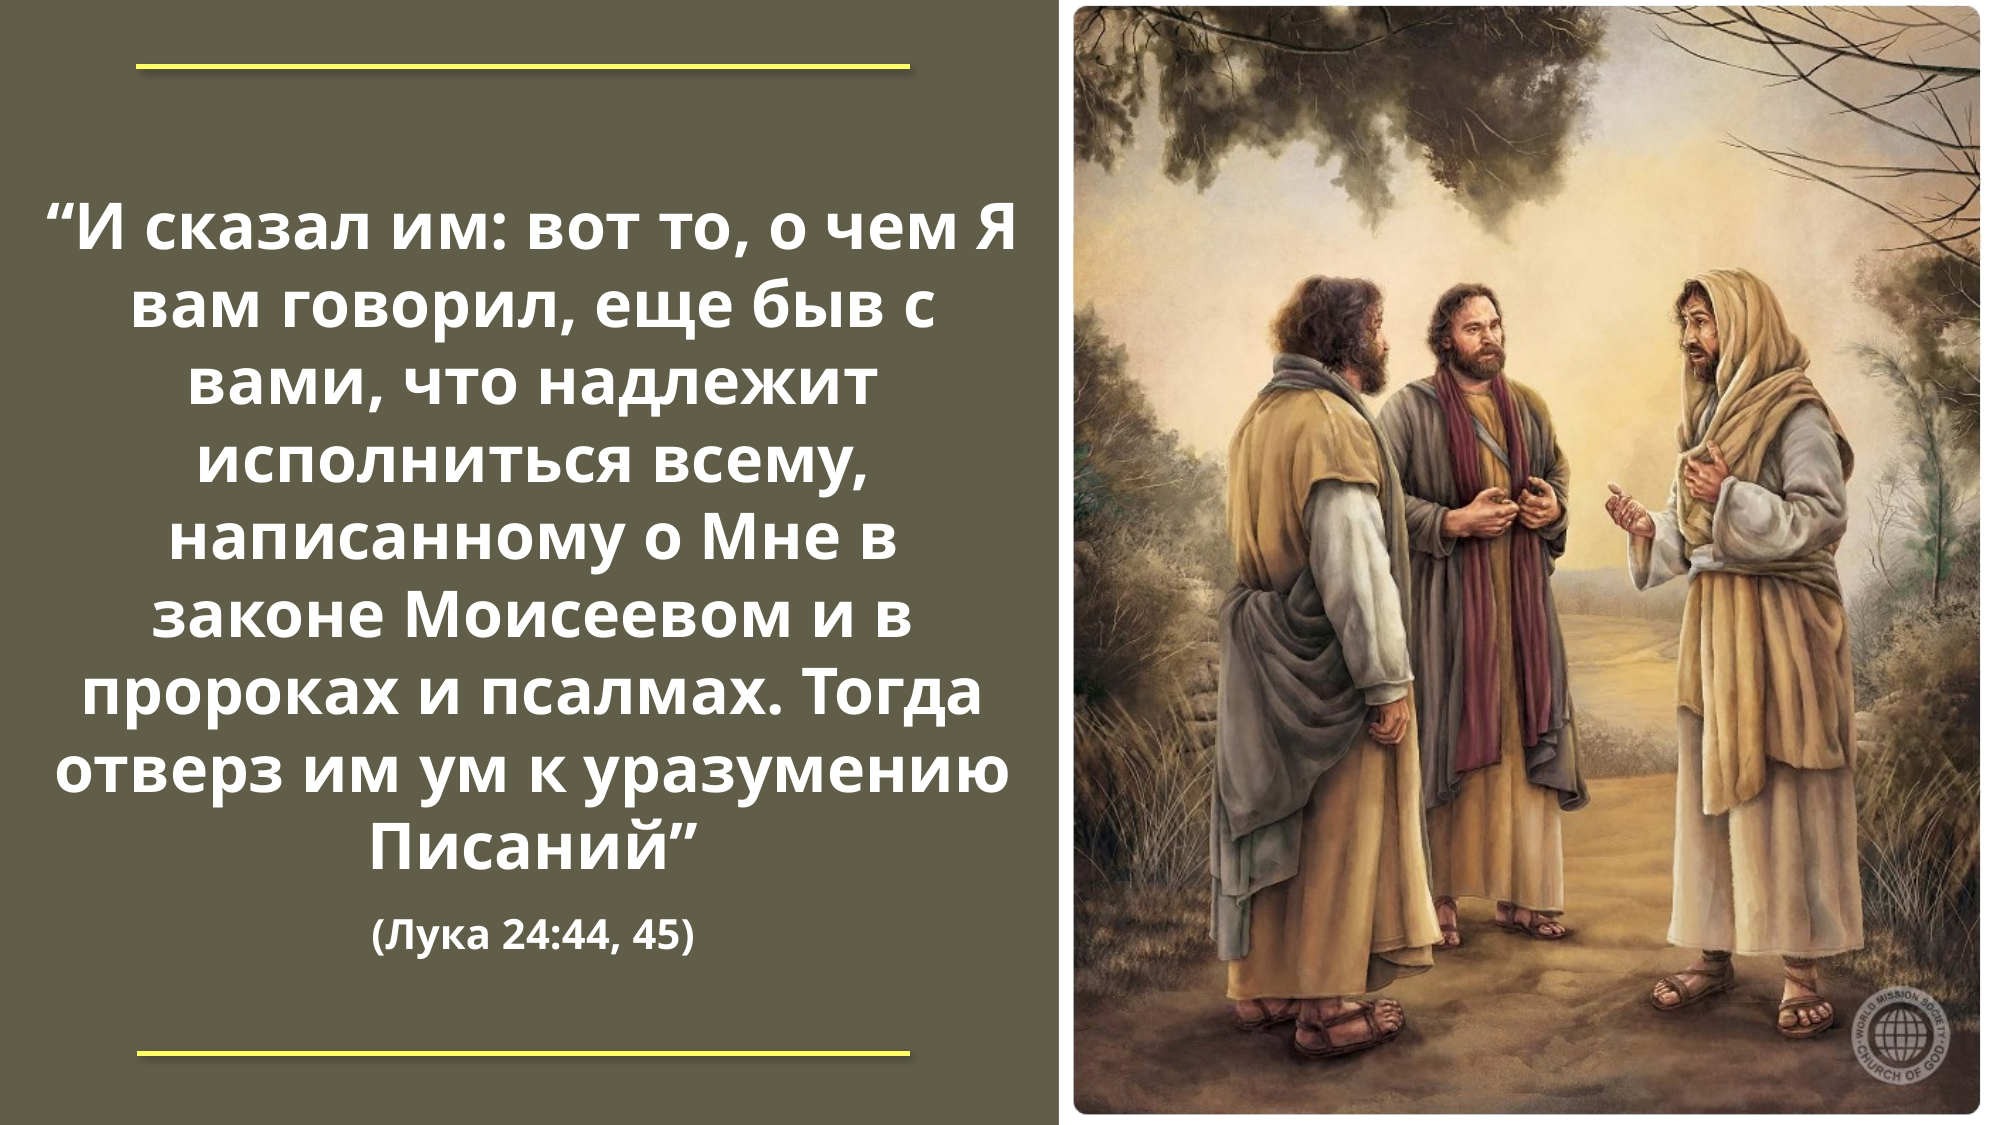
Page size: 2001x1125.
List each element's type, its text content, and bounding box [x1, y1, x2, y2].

text_box [1058, 0, 2000, 1125]
text_box [0, 0, 1058, 1125]
picture [1065, 0, 1996, 1122]
text_box “И сказал им: вот то, о чем Я вам говорил, еще быв с вами, что надлежит исполниться всему, написанному о Мне в законе Моисеевом и в пророках и псалмах. Тогда отверз им ум к уразумению Писаний” (Лука 24:44, 45) [28, 177, 1038, 965]
